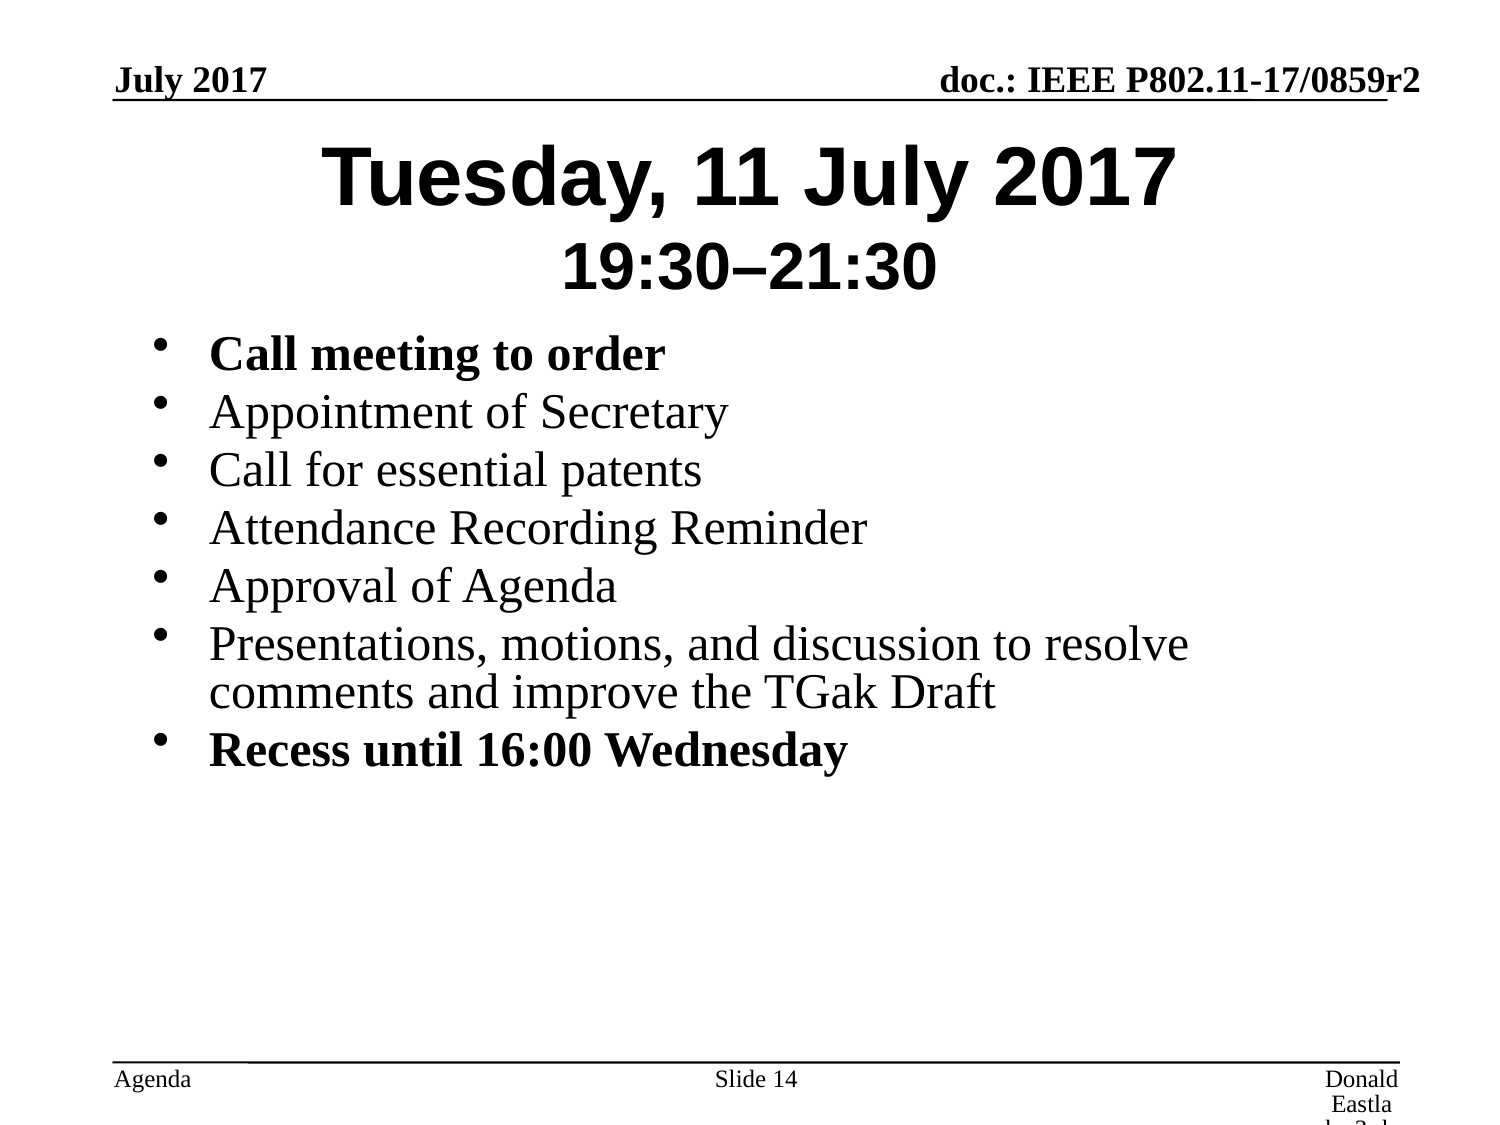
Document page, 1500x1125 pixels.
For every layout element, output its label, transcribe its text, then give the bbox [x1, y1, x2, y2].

list Call meeting to order Appointment of Secretary Call for essential patents Attendance Recording Reminder Approval of Agenda Presentations, motions, and discussion to resolve comments and improve the TGak Draft Recess until 16:00 Wednesday [137, 324, 1388, 1063]
title Tuesday, 11 July 2017 19:30–21:30 [112, 112, 1388, 313]
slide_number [114, 54, 290, 100]
footer Donald Eastlake 3rd, Huawei Technologies [1325, 1062, 1402, 1093]
slide_number Slide 14 [712, 1063, 800, 1093]
